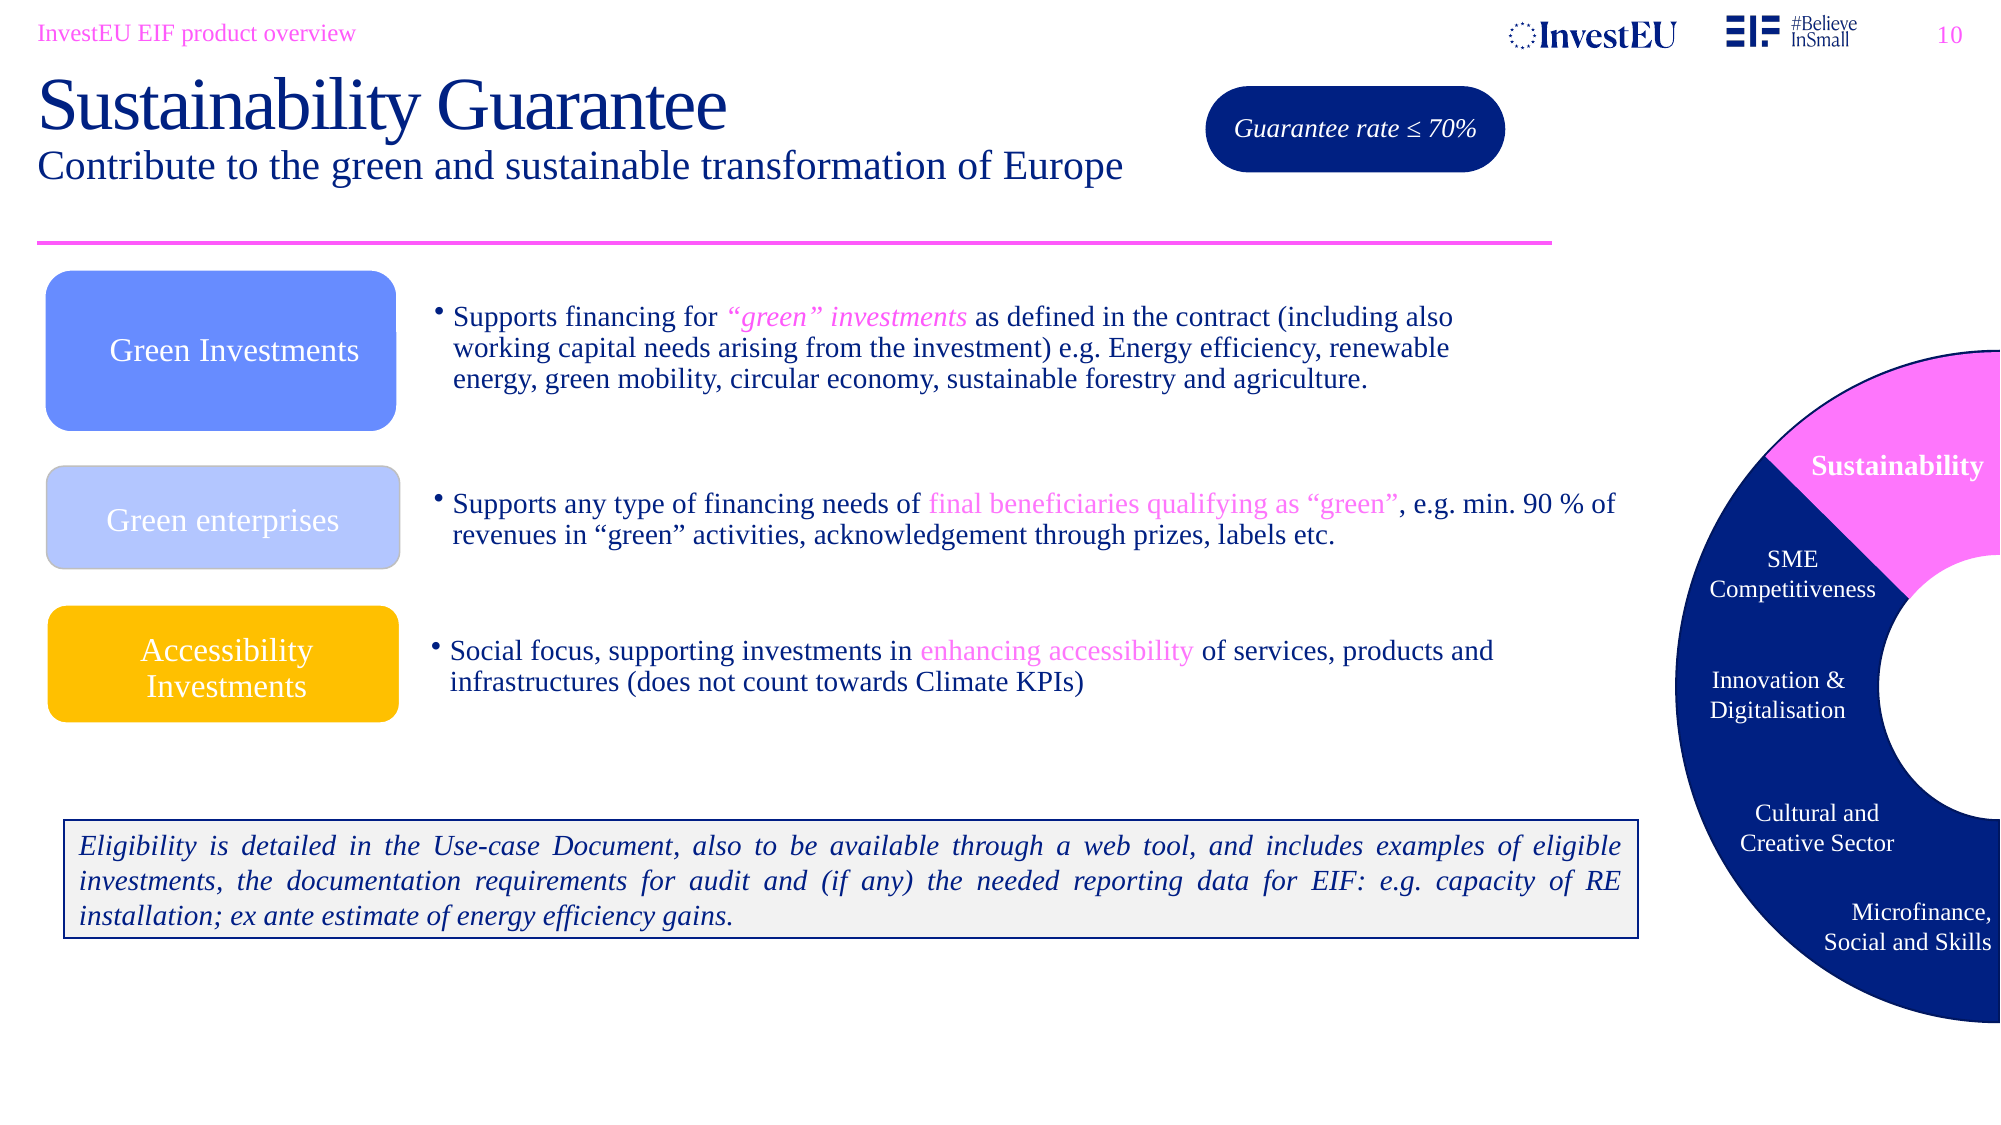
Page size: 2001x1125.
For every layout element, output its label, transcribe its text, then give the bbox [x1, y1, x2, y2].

title Sustainability Guarantee [37, 72, 1628, 143]
text_box Guarantee rate ≤ 70% [1204, 85, 1507, 174]
text_box Supports financing for “green” investments as defined in the contract (including also working capital needs arising from the investment) e.g. Energy efficiency, renewable energy, green mobility, circular economy, sustainable forestry and agriculture. [393, 266, 1569, 430]
text_box Social focus, supporting investments in enhancing accessibility of services, products and infrastructures (does not count towards Climate KPIs) [390, 586, 1676, 747]
list Contribute to the green and sustainable transformation of Europe [37, 143, 1885, 204]
text_box Eligibility is detailed in the Use-case Document, also to be available through a web tool, and includes examples of eligible investments, the documentation requirements for audit and (if any) the needed reporting data for EIF: e.g. capacity of RE installation; ex ante estimate of energy efficiency gains. [63, 819, 1639, 939]
text_box Supports any type of financing needs of final beneficiaries qualifying as “green”, e.g. min. 90 % of revenues in “green” activities, acknowledgement through prizes, labels etc. [393, 463, 1660, 576]
list InvestEU EIF product overview [37, 19, 1177, 52]
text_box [46, 604, 400, 724]
picture [1722, 10, 1863, 53]
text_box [44, 269, 405, 433]
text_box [46, 466, 400, 569]
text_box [1676, 350, 2000, 1024]
